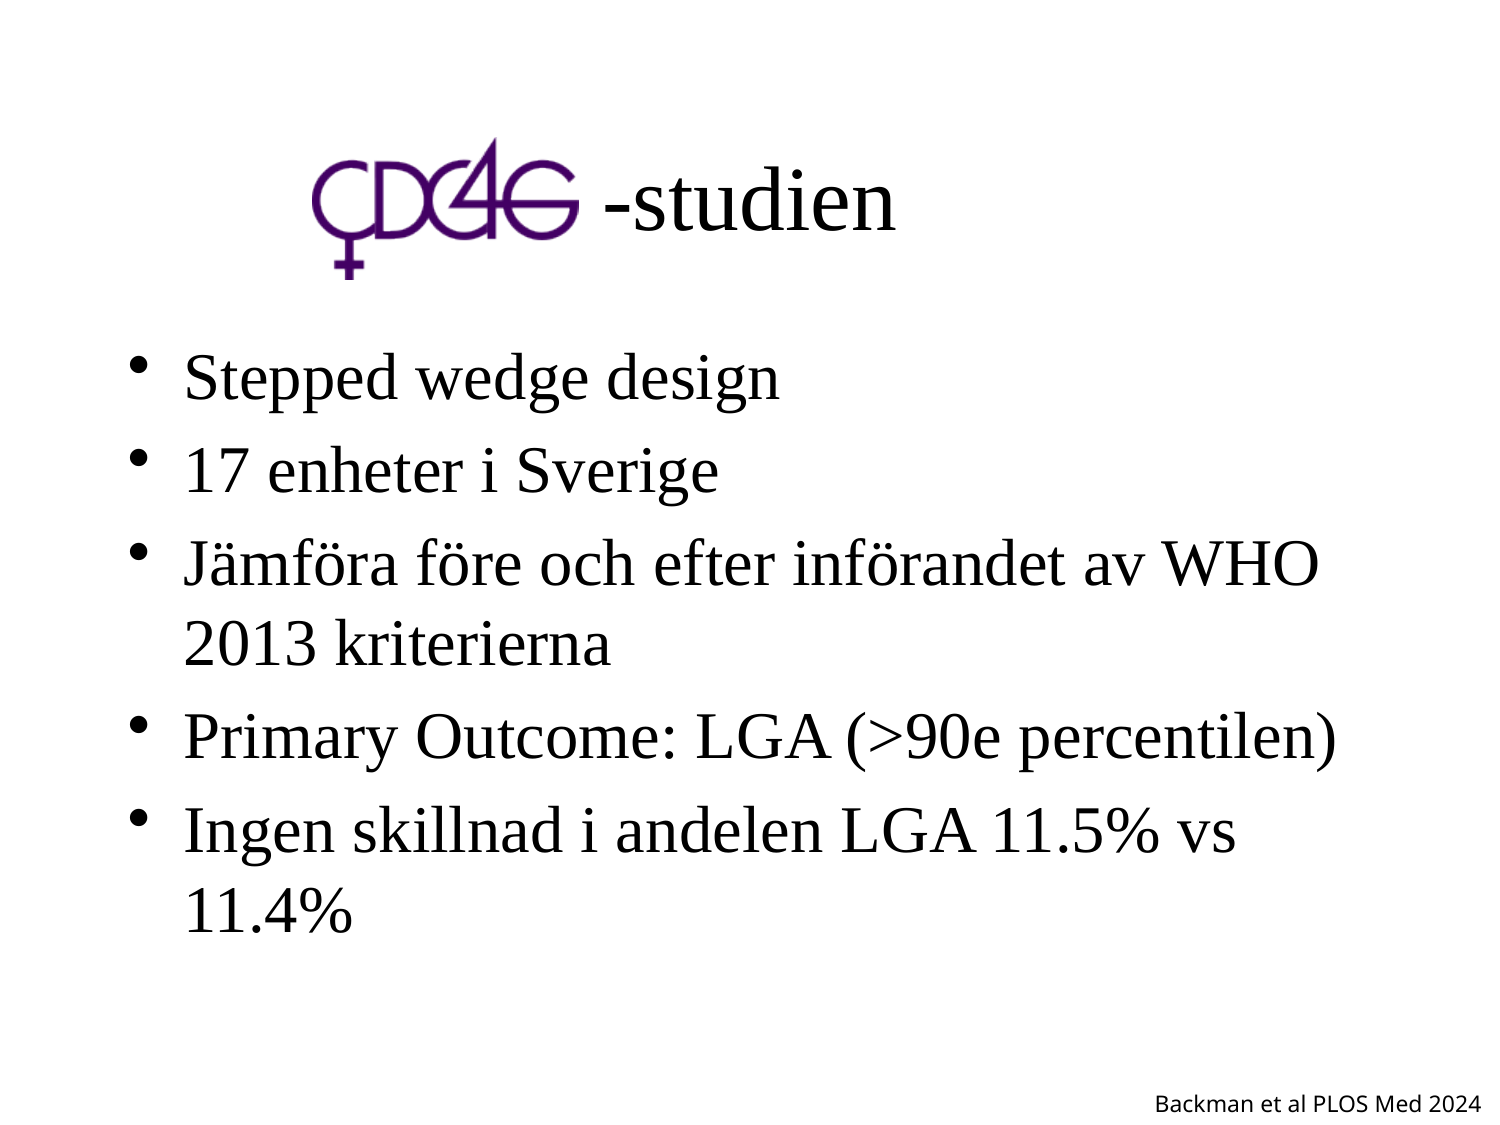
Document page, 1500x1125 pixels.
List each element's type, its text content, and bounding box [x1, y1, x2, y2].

title -studien [112, 99, 1388, 288]
list Stepped wedge design 17 enheter i Sverige Jämföra före och efter införandet av WHO 2013 kriterierna Primary Outcome: LGA (>90e percentilen) Ingen skillnad i andelen LGA 11.5% vs 11.4% [112, 324, 1388, 1000]
text_box Backman et al PLOS Med 2024 [1139, 1082, 1500, 1125]
picture [312, 136, 579, 280]
